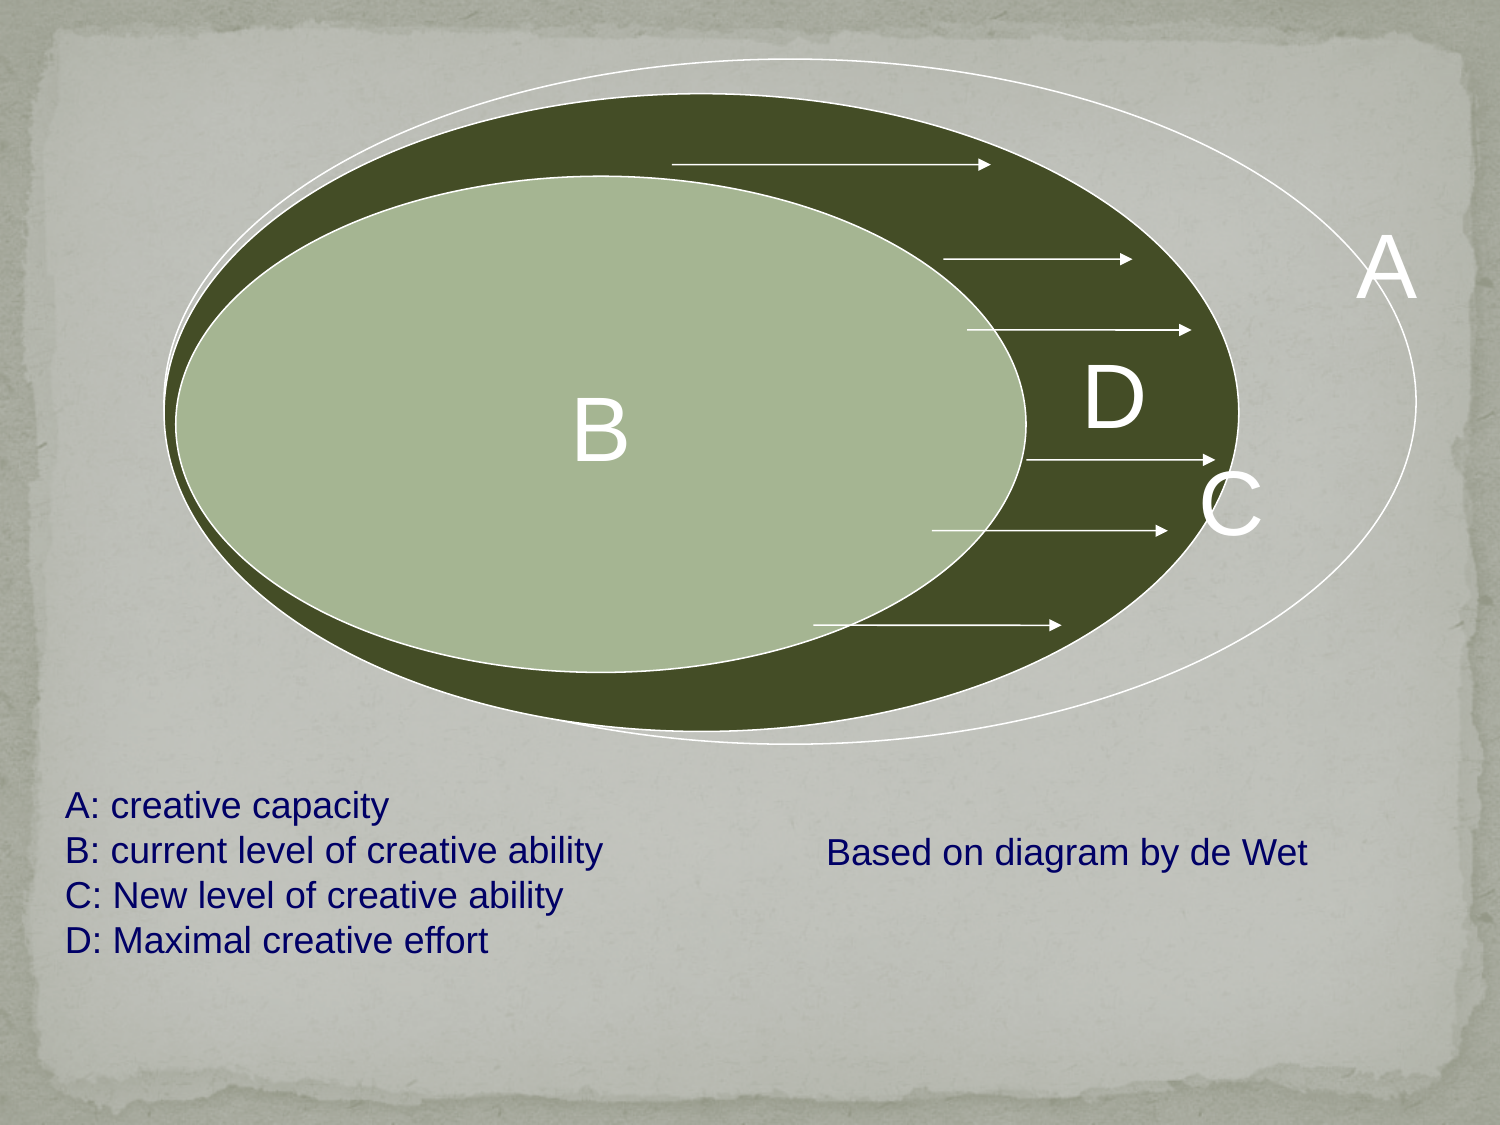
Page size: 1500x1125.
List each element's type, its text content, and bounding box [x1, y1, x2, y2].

text_box A [1341, 199, 1433, 325]
text_box [967, 323, 1192, 337]
text_box [164, 59, 1417, 745]
text_box [1026, 453, 1216, 467]
text_box [671, 158, 991, 171]
text_box A: creative capacity B: current level of creative ability C: New level of creative ability D: Maximal creative effort [50, 773, 619, 969]
text_box [943, 252, 1133, 266]
text_box C [1183, 436, 1280, 561]
text_box [164, 93, 1239, 732]
text_box Based on diagram by de Wet [749, 820, 1395, 881]
text_box [931, 524, 1168, 537]
text_box D [1066, 331, 1163, 455]
text_box [813, 619, 1062, 632]
text_box B [175, 176, 1027, 673]
